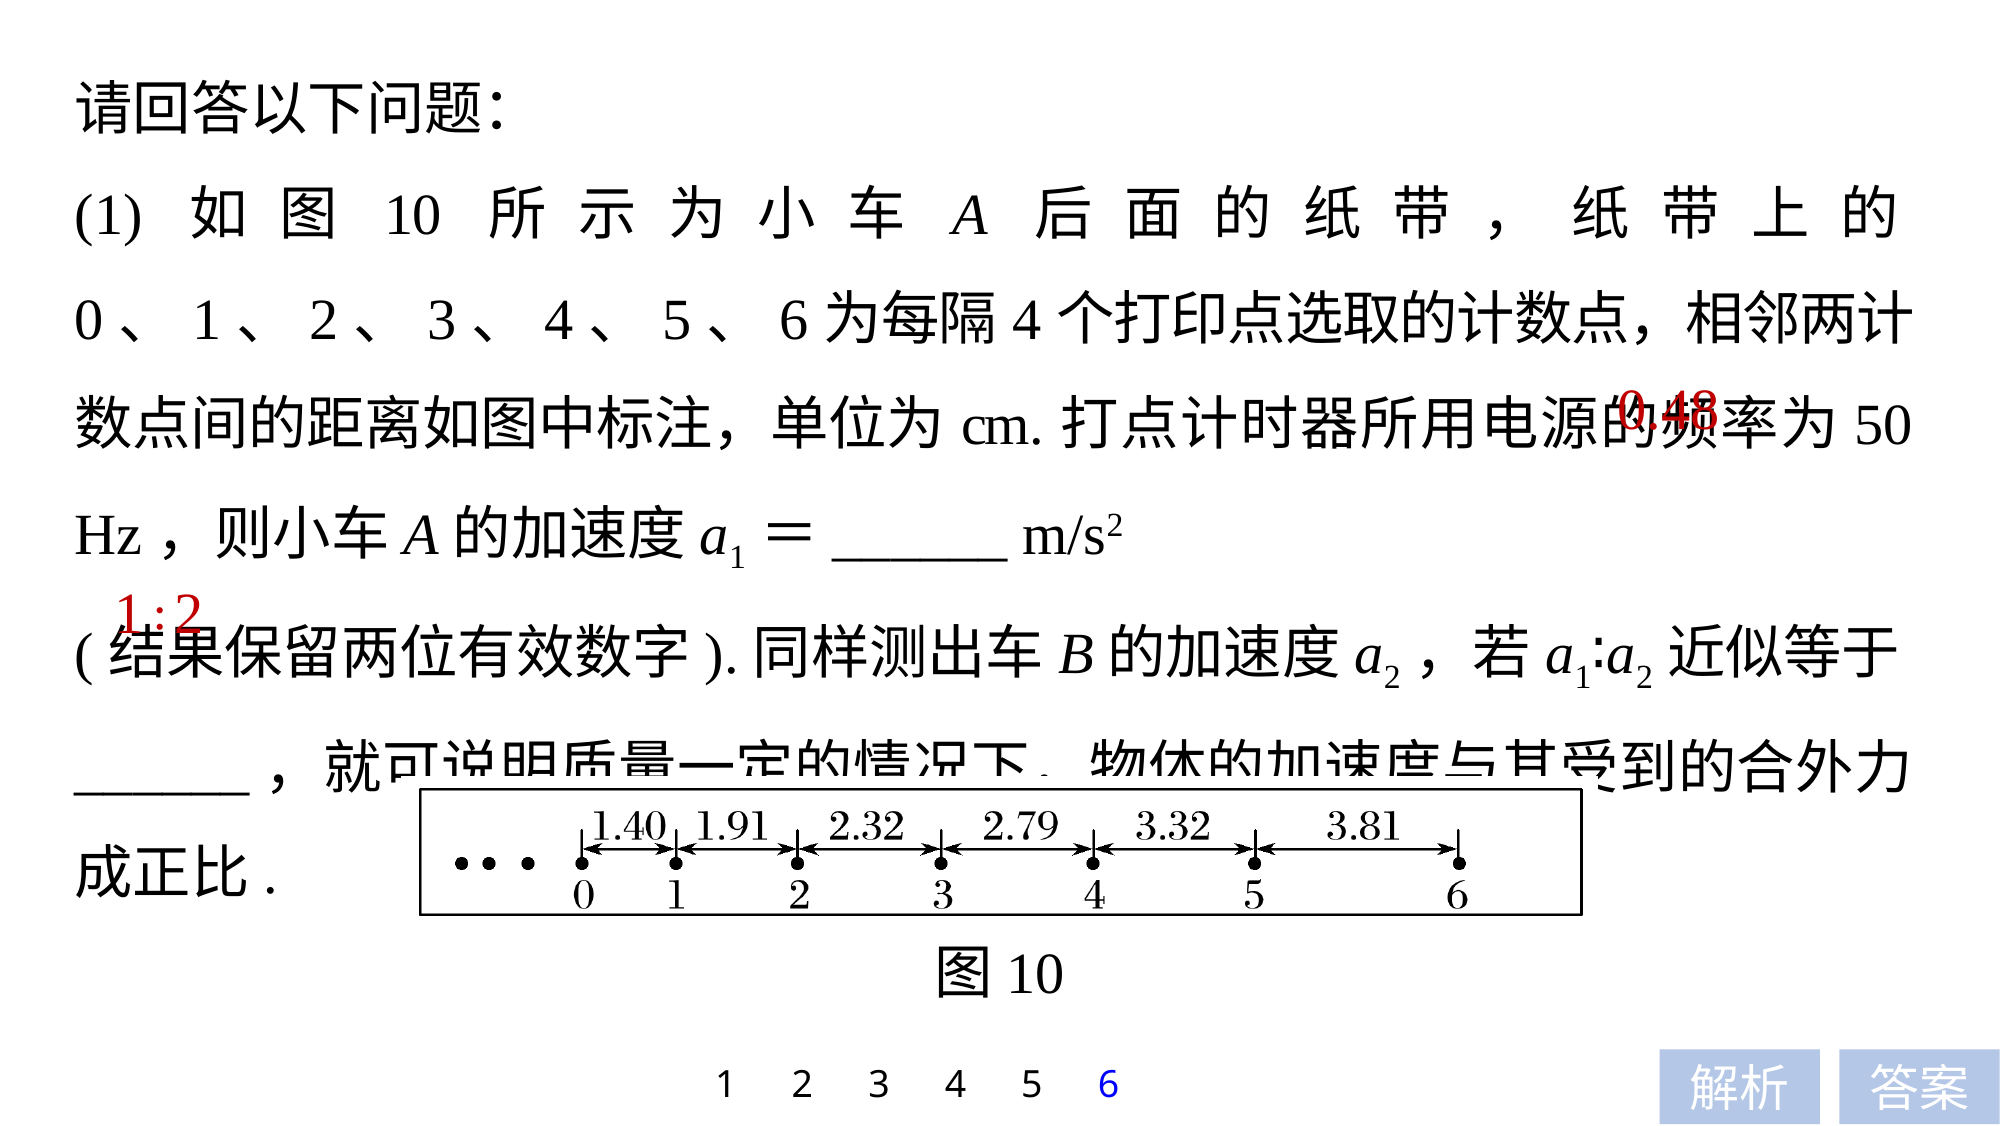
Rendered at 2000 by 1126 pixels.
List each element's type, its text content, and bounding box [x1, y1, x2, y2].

text_box 1∶2 [100, 567, 220, 653]
text_box 1 [693, 1035, 759, 1126]
text_box 图10 [919, 933, 1080, 1013]
text_box 4 [923, 1035, 988, 1126]
text_box 3 [846, 1035, 912, 1126]
text_box 答案 [1839, 1049, 2000, 1125]
text_box 0.48 [1602, 363, 1735, 449]
text_box 请回答以下问题： (1)如图10所示为小车A后面的纸带，纸带上的0、1、2、3、4、5、6为每隔4个打印点选取的计数点，相邻两计数点间的距离如图中标注，单位为cm.打点计时器所用电源的频率为50 Hz，则小车A的加速度a1＝______ m/s2 (结果保留两位有效数字).同样测出车B的加速度a2，若a1∶a2近似等于______，就可说明质量一定的情况下，物体的加速度与其受到的合外力成正比. [54, 26, 1933, 915]
text_box 6 [1076, 1035, 1142, 1126]
text_box 5 [999, 1035, 1065, 1126]
text_box 解析 [1659, 1049, 1820, 1125]
picture [401, 776, 1599, 926]
text_box 2 [770, 1035, 835, 1126]
